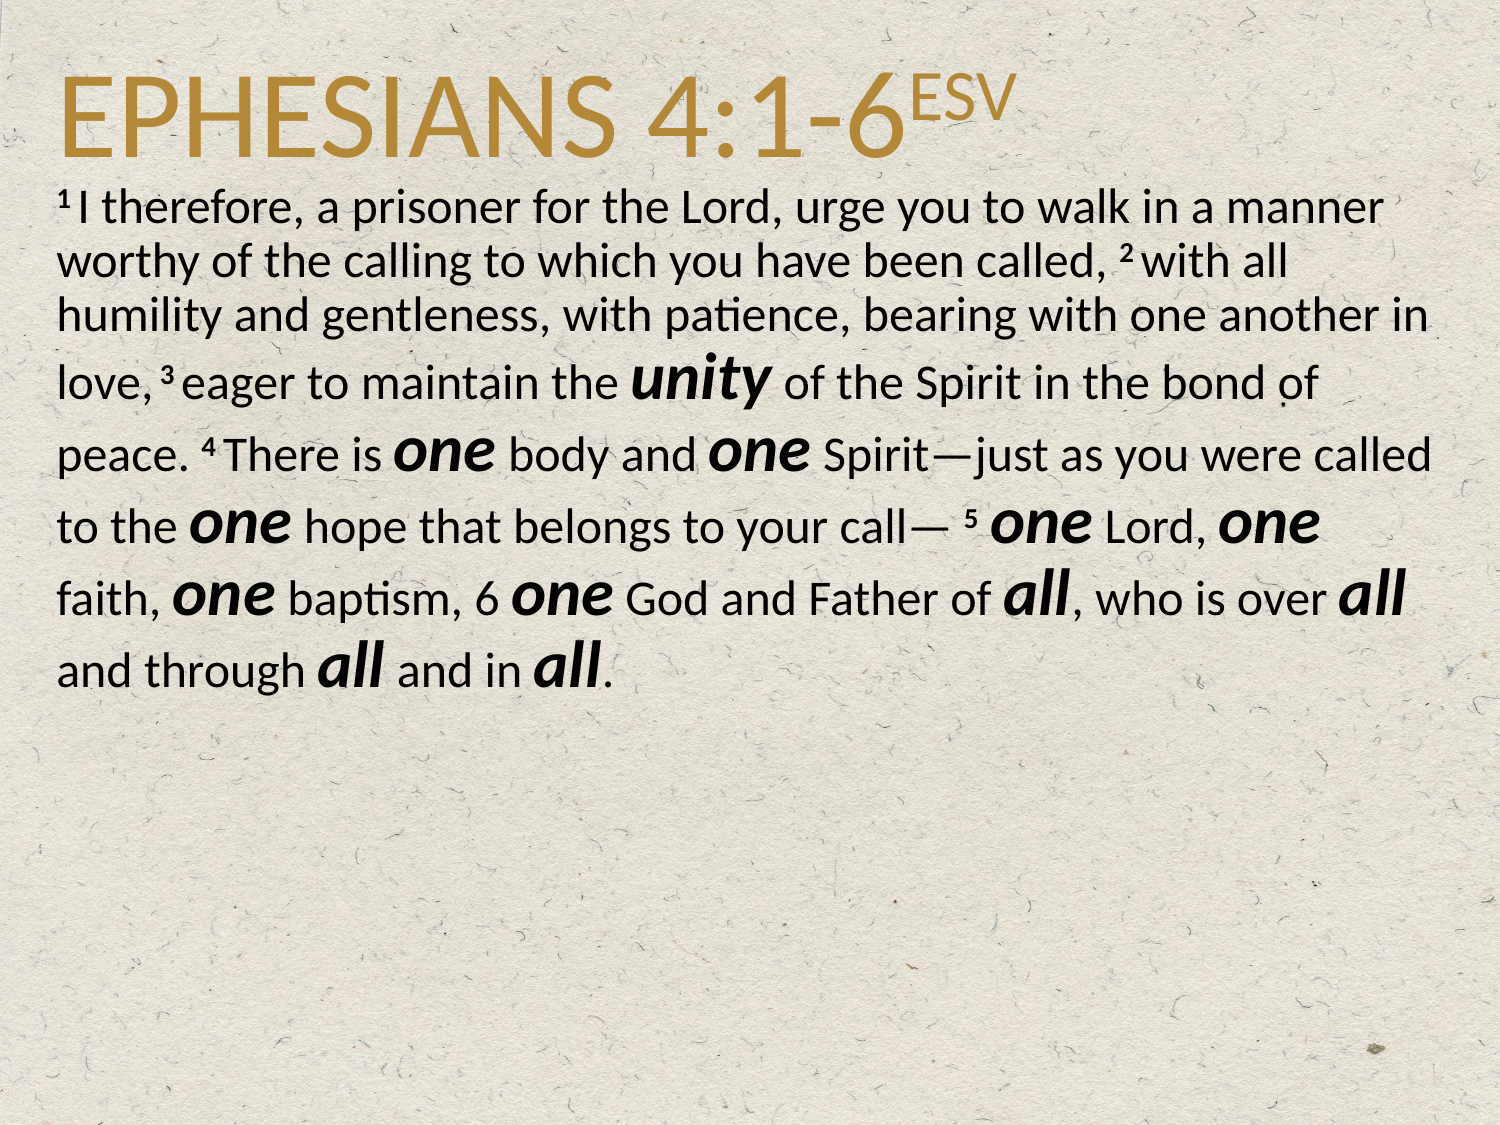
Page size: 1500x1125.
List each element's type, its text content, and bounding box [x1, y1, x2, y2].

list 1 I therefore, a prisoner for the Lord, urge you to walk in a manner worthy of the calling to which you have been called, 2 with all humility and gentleness, with patience, bearing with one another in love, 3 eager to maintain the unity of the Spirit in the bond of peace. 4 There is one body and one Spirit—just as you were called to the one hope that belongs to your call— 5 one Lord, one faith, one baptism, 6 one God and Father of all, who is over all and through all and in all. [41, 204, 1461, 1106]
picture [0, 0, 1500, 1125]
title EPHESIANS 4:1-6ESV [41, 31, 1461, 204]
